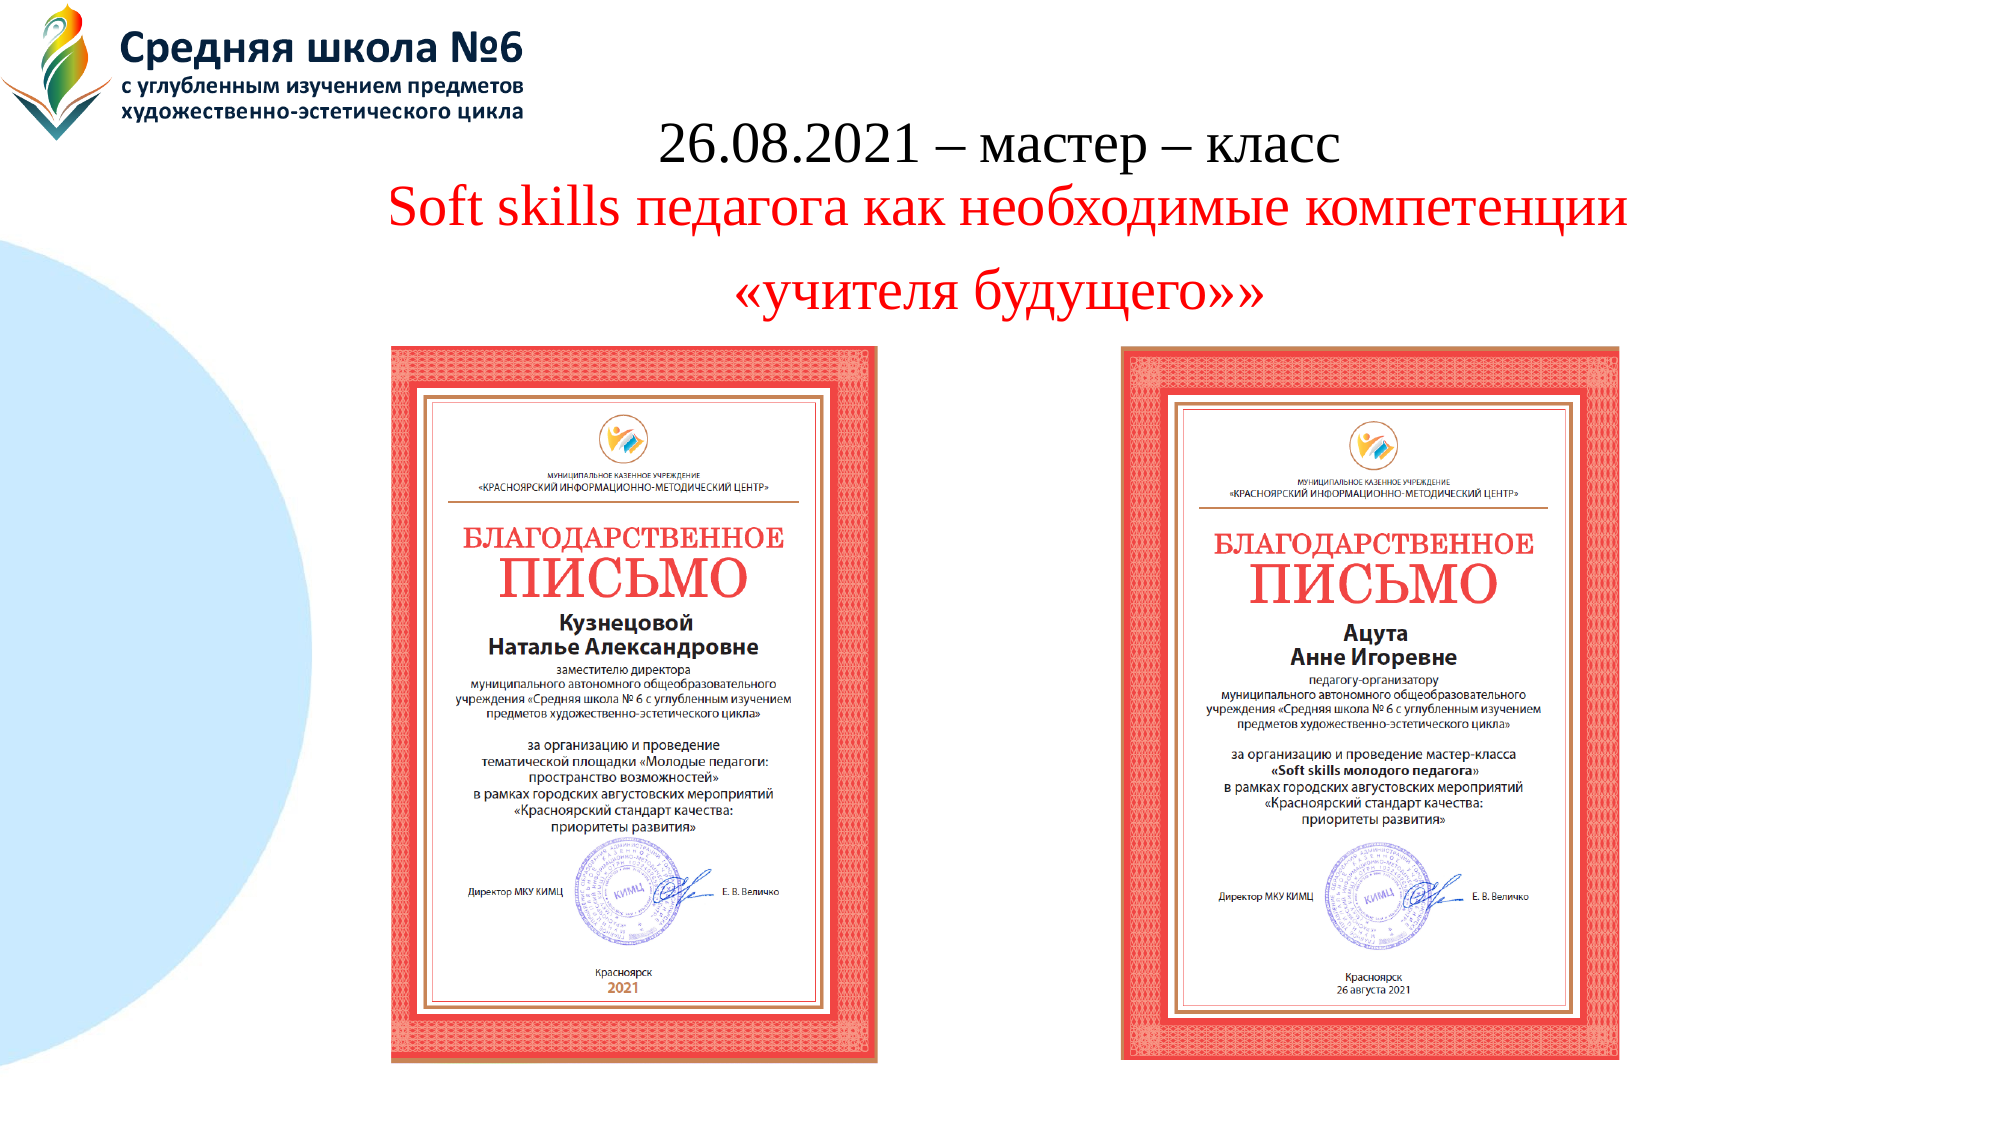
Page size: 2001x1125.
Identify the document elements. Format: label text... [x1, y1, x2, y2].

picture [0, 165, 878, 1102]
list 26.08.2021 – мастер – класс «Soft skills педагога как необходимые компетенции «учителя будущего»» [137, 105, 1863, 943]
picture [1120, 346, 1620, 1060]
picture [0, 3, 523, 141]
